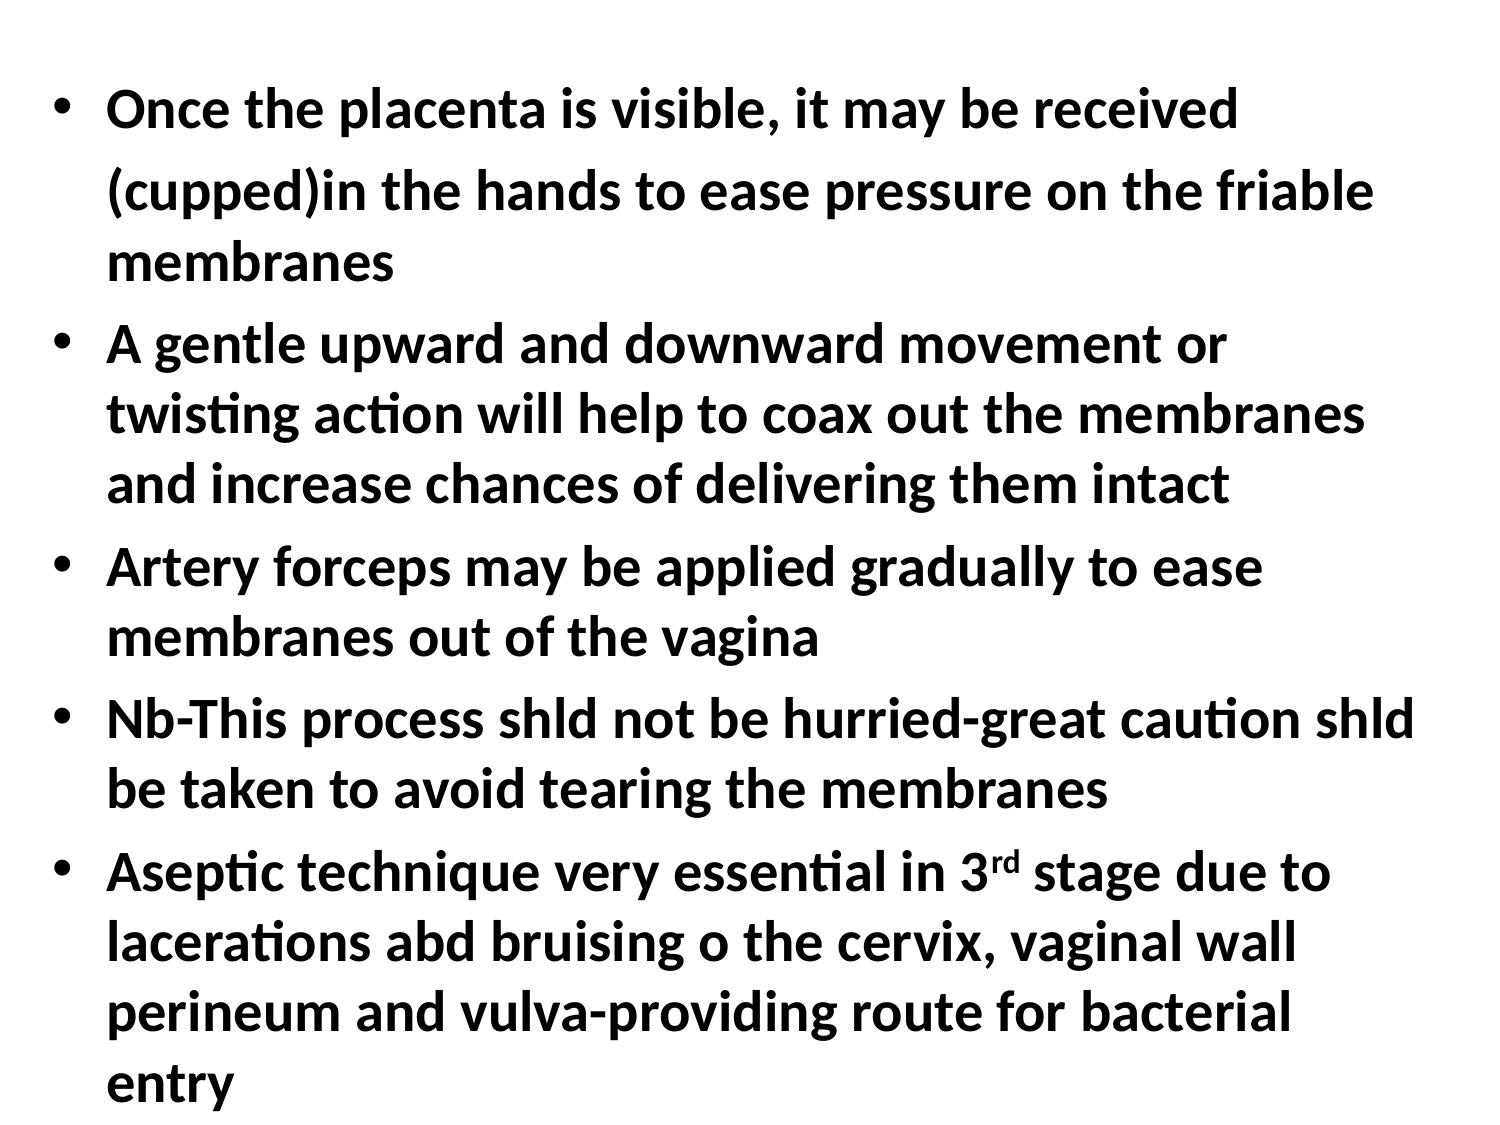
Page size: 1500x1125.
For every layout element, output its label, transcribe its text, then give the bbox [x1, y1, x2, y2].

list Once the placenta is visible, it may be received (cupped)in the hands to ease pressure on the friable membranes A gentle upward and downward movement or twisting action will help to coax out the membranes and increase chances of delivering them intact Artery forceps may be applied gradually to ease membranes out of the vagina Nb-This process shld not be hurried-great caution shld be taken to avoid tearing the membranes Aseptic technique very essential in 3rd stage due to lacerations abd bruising o the cervix, vaginal wall perineum and vulva-providing route for bacterial entry [37, 62, 1450, 1125]
